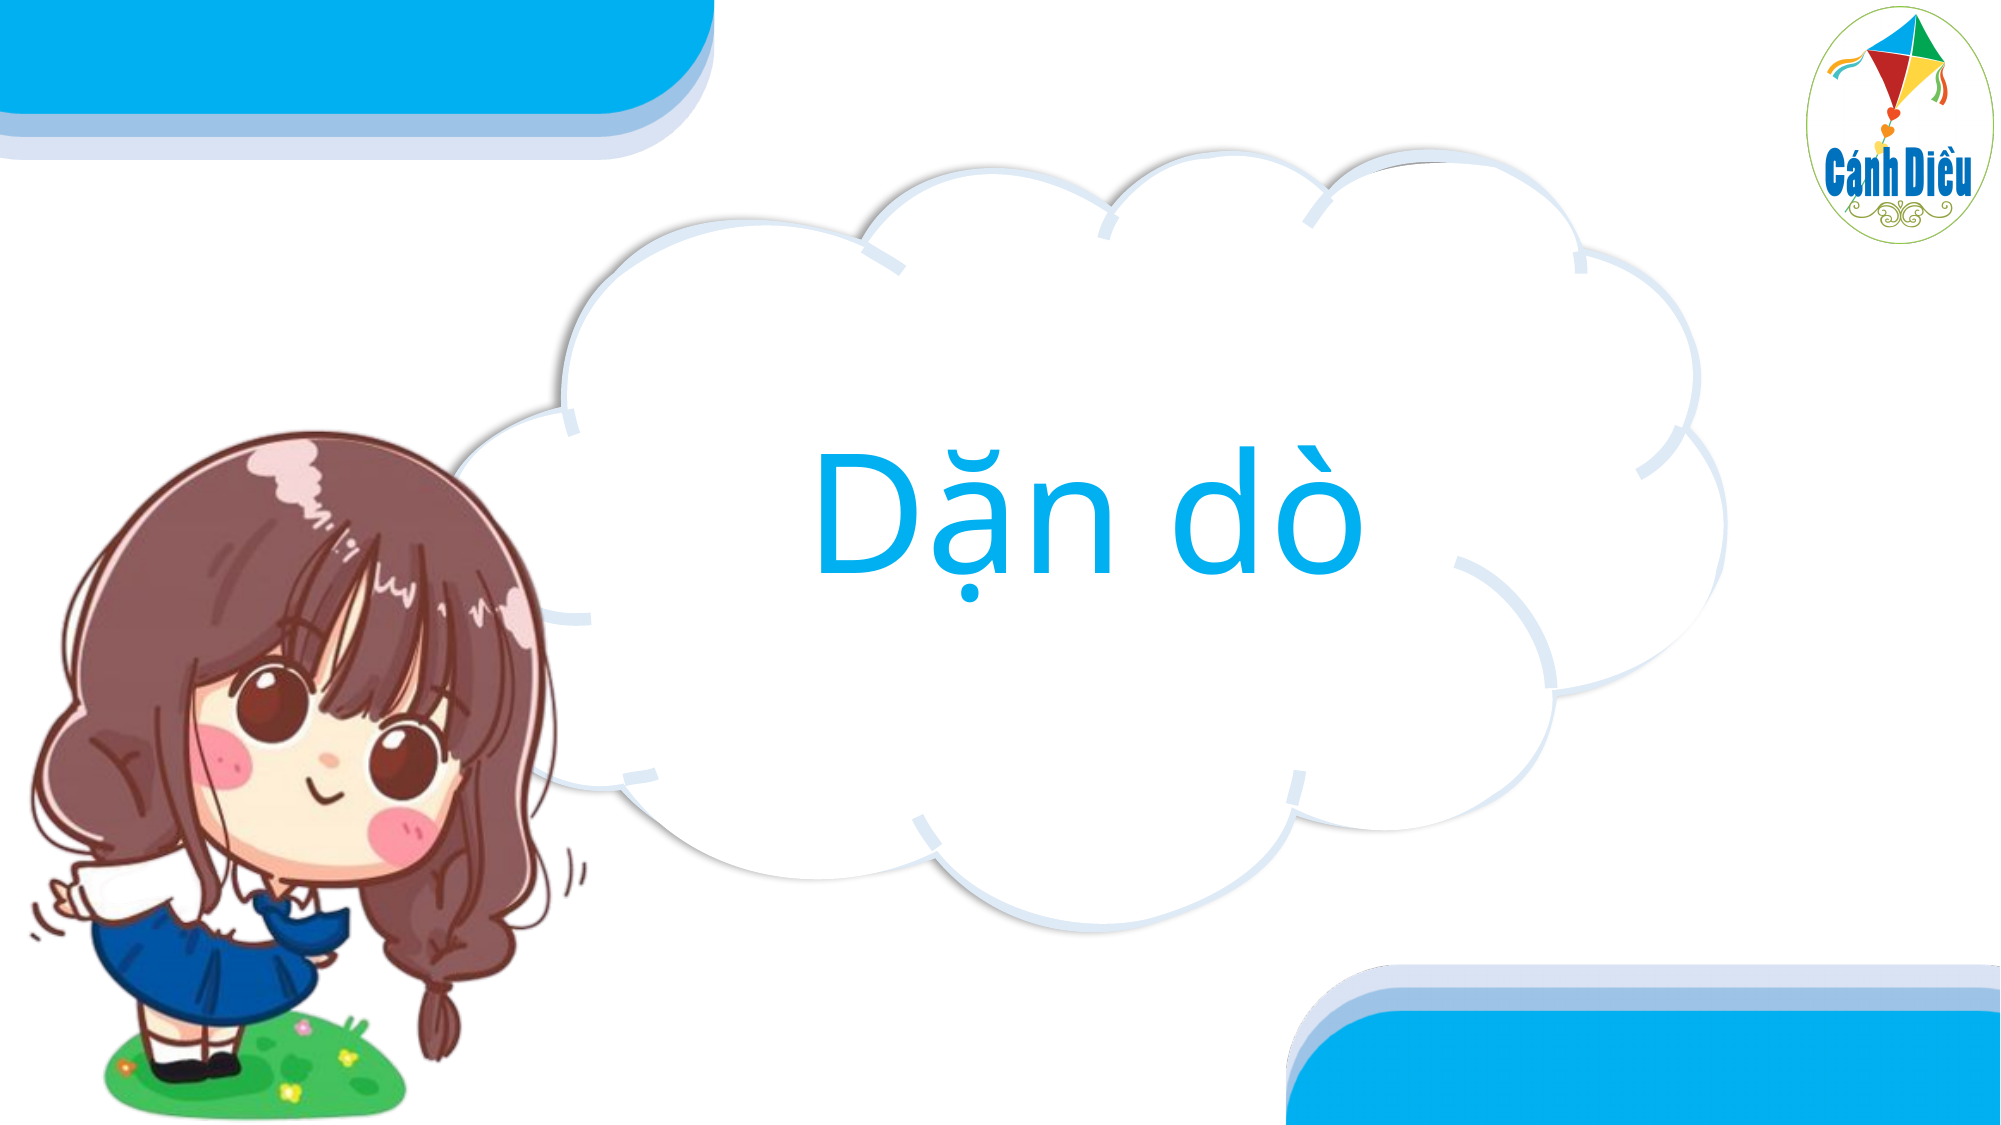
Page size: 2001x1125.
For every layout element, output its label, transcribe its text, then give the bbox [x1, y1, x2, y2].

picture [1806, 6, 1994, 244]
picture [0, 12, 715, 160]
picture [0, 382, 694, 1125]
text_box Dặn dò [694, 399, 1579, 614]
text_box [566, 154, 1724, 928]
picture [1286, 965, 2001, 1111]
